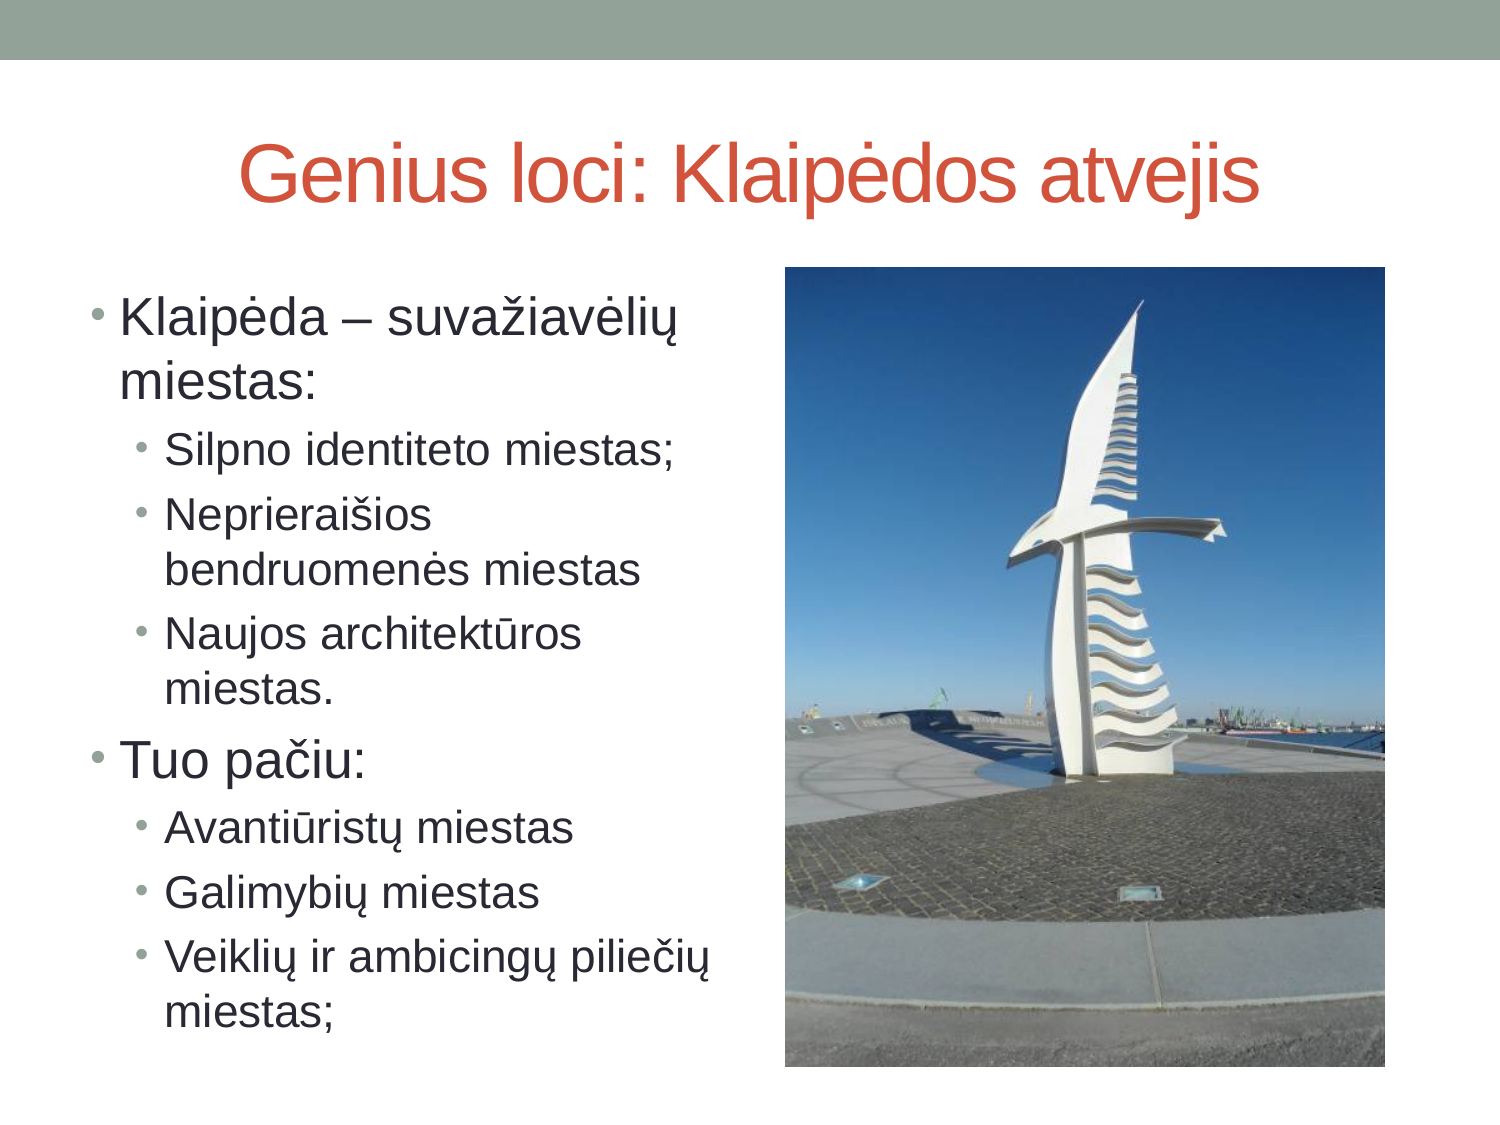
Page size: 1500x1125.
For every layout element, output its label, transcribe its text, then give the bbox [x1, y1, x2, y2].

picture [785, 266, 1385, 1067]
list Klaipėda – suvažiavėlių miestas: Silpno identiteto miestas; Neprieraišios bendruomenės miestas Naujos architektūros miestas. Tuo pačiu: Avantiūristų miestas Galimybių miestas Veiklių ir ambicingų piliečių miestas; [75, 274, 738, 1049]
title Genius loci: Klaipėdos atvejis [75, 87, 1425, 250]
